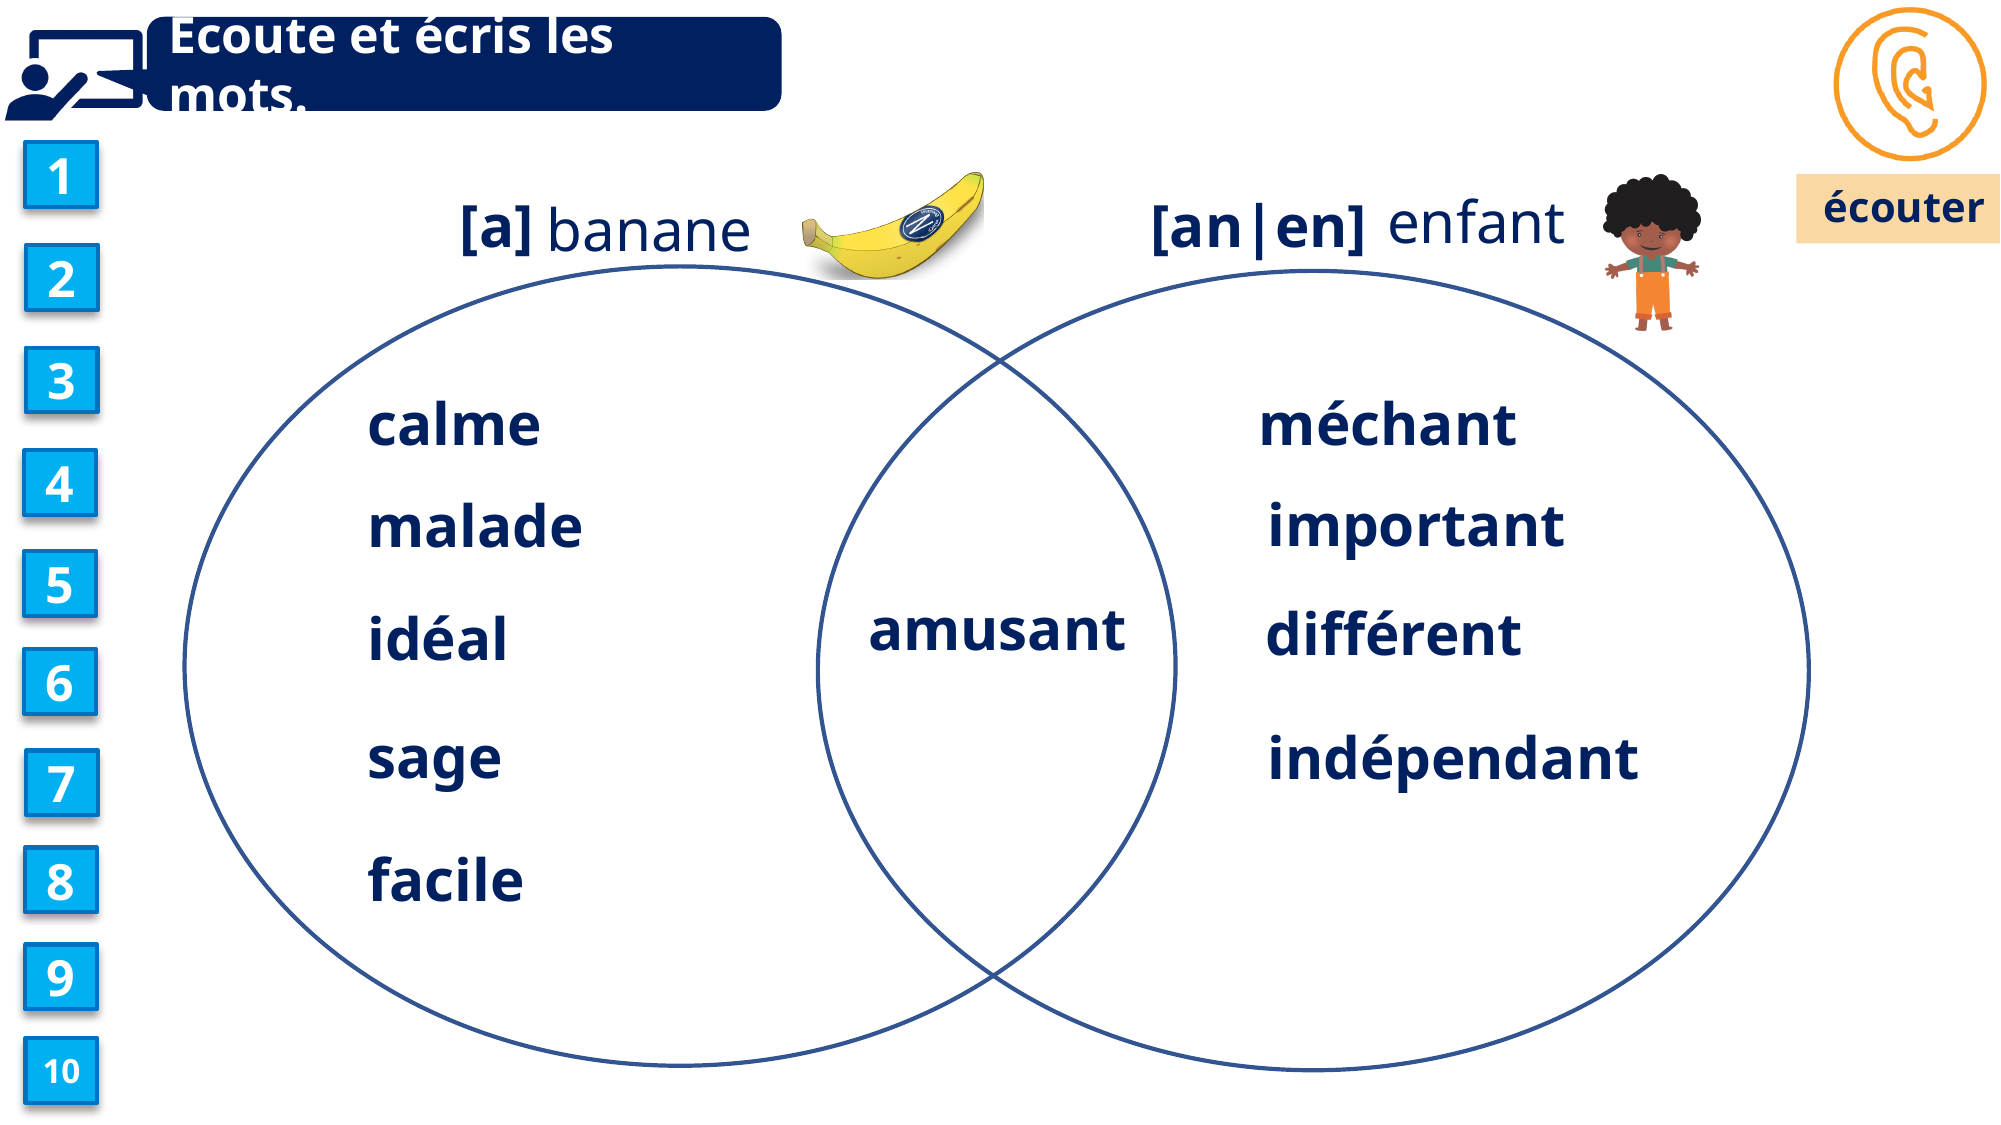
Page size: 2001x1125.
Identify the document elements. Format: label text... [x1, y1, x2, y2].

text_box Écoute et écris les mots. [155, 16, 782, 111]
text_box 7 [24, 748, 100, 817]
text_box différent [1251, 589, 1610, 675]
text_box enfant [1372, 177, 1598, 263]
text_box 8 [23, 845, 99, 914]
text_box malade [352, 481, 712, 566]
picture [1602, 174, 1701, 331]
picture [801, 171, 984, 280]
text_box 4 [22, 448, 98, 517]
text_box 6 [22, 647, 98, 716]
text_box idéal [352, 594, 712, 680]
text_box [a] [445, 181, 566, 267]
text_box 10 [23, 1036, 99, 1105]
picture [1819, 0, 2000, 181]
text_box [182, 264, 1000, 1068]
title écouter [1808, 153, 2000, 265]
text_box banane [531, 185, 796, 271]
text_box [an|en] [1135, 181, 1390, 267]
text_box 3 [24, 346, 100, 414]
text_box indépendant [1252, 713, 1701, 799]
text_box facile [352, 836, 712, 921]
text_box méchant [1244, 380, 1603, 465]
picture [0, 0, 150, 151]
text_box important [1252, 480, 1612, 566]
text_box 9 [23, 942, 99, 1011]
text_box calme [352, 380, 712, 465]
text_box [815, 268, 1811, 1073]
text_box 5 [22, 549, 98, 618]
text_box 1 [23, 160, 99, 209]
text_box [1796, 173, 1808, 244]
text_box sage [352, 712, 712, 798]
text_box amusant [853, 584, 1213, 670]
text_box 2 [24, 243, 100, 312]
